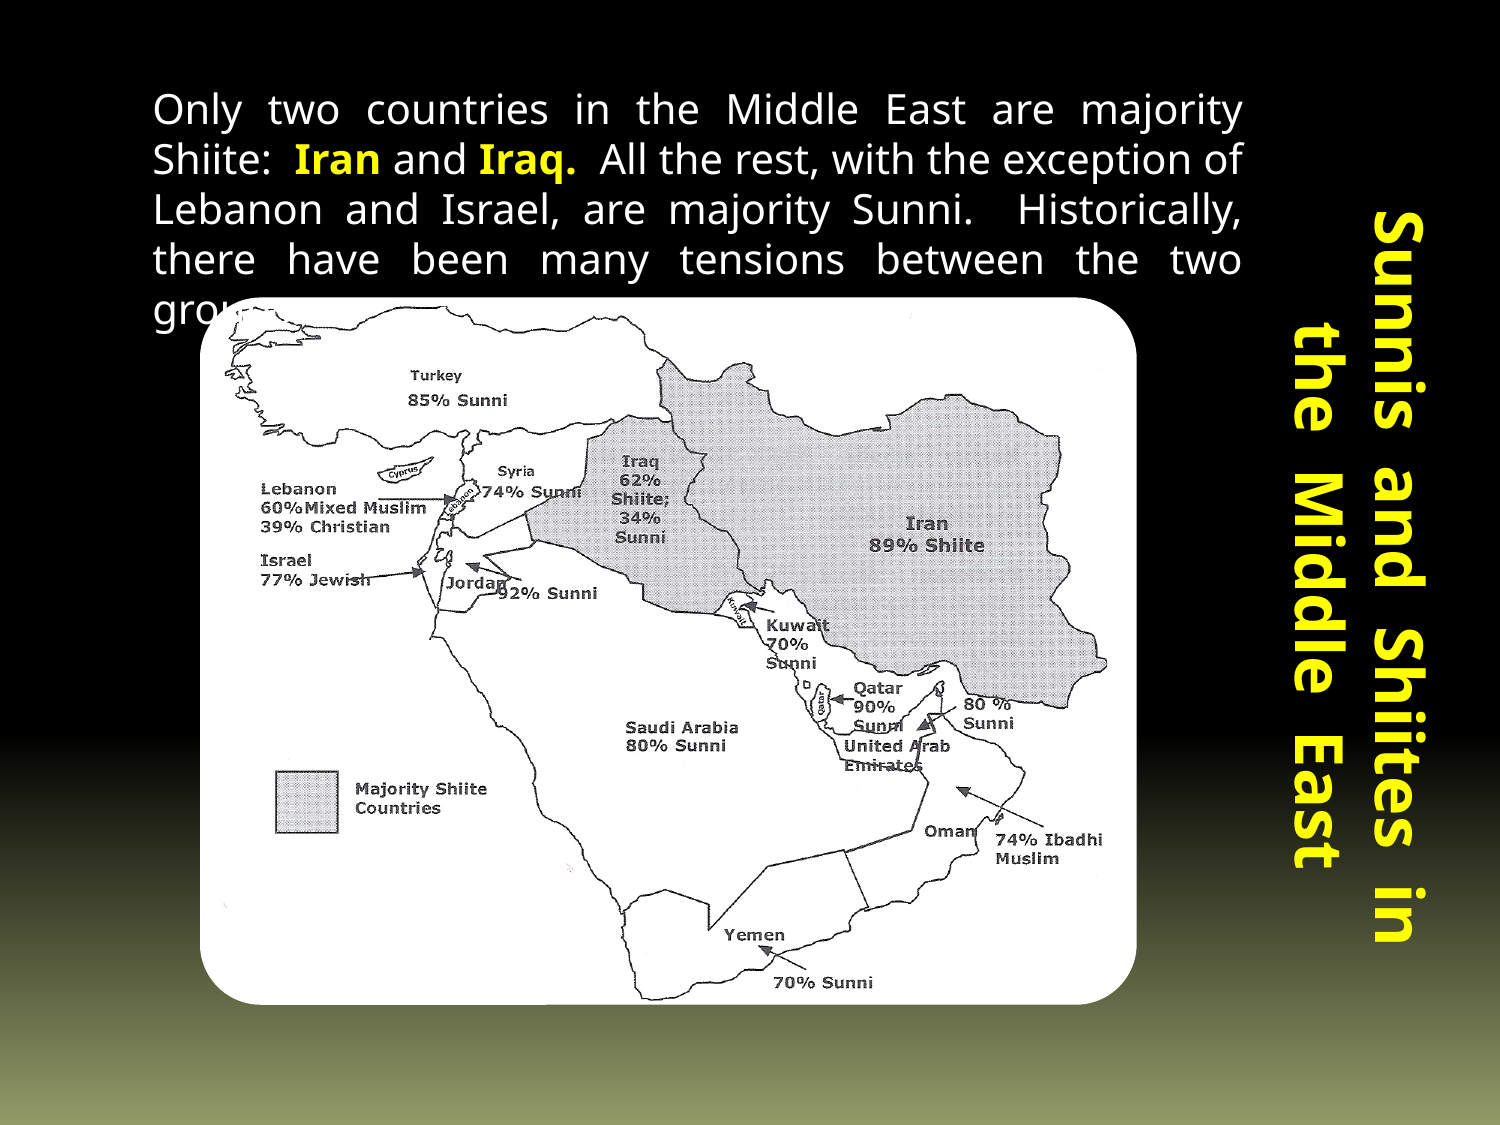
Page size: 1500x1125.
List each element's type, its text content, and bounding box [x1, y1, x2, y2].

text_box Sunnis and Shiites in the Middle East [1257, 87, 1450, 1088]
picture [199, 296, 1138, 1006]
text_box Only two countries in the Middle East are majority Shiite: Iran and Iraq. All the rest, with the exception of Lebanon and Israel, are majority Sunni. Historically, there have been many tensions between the two groups. [137, 75, 1258, 340]
